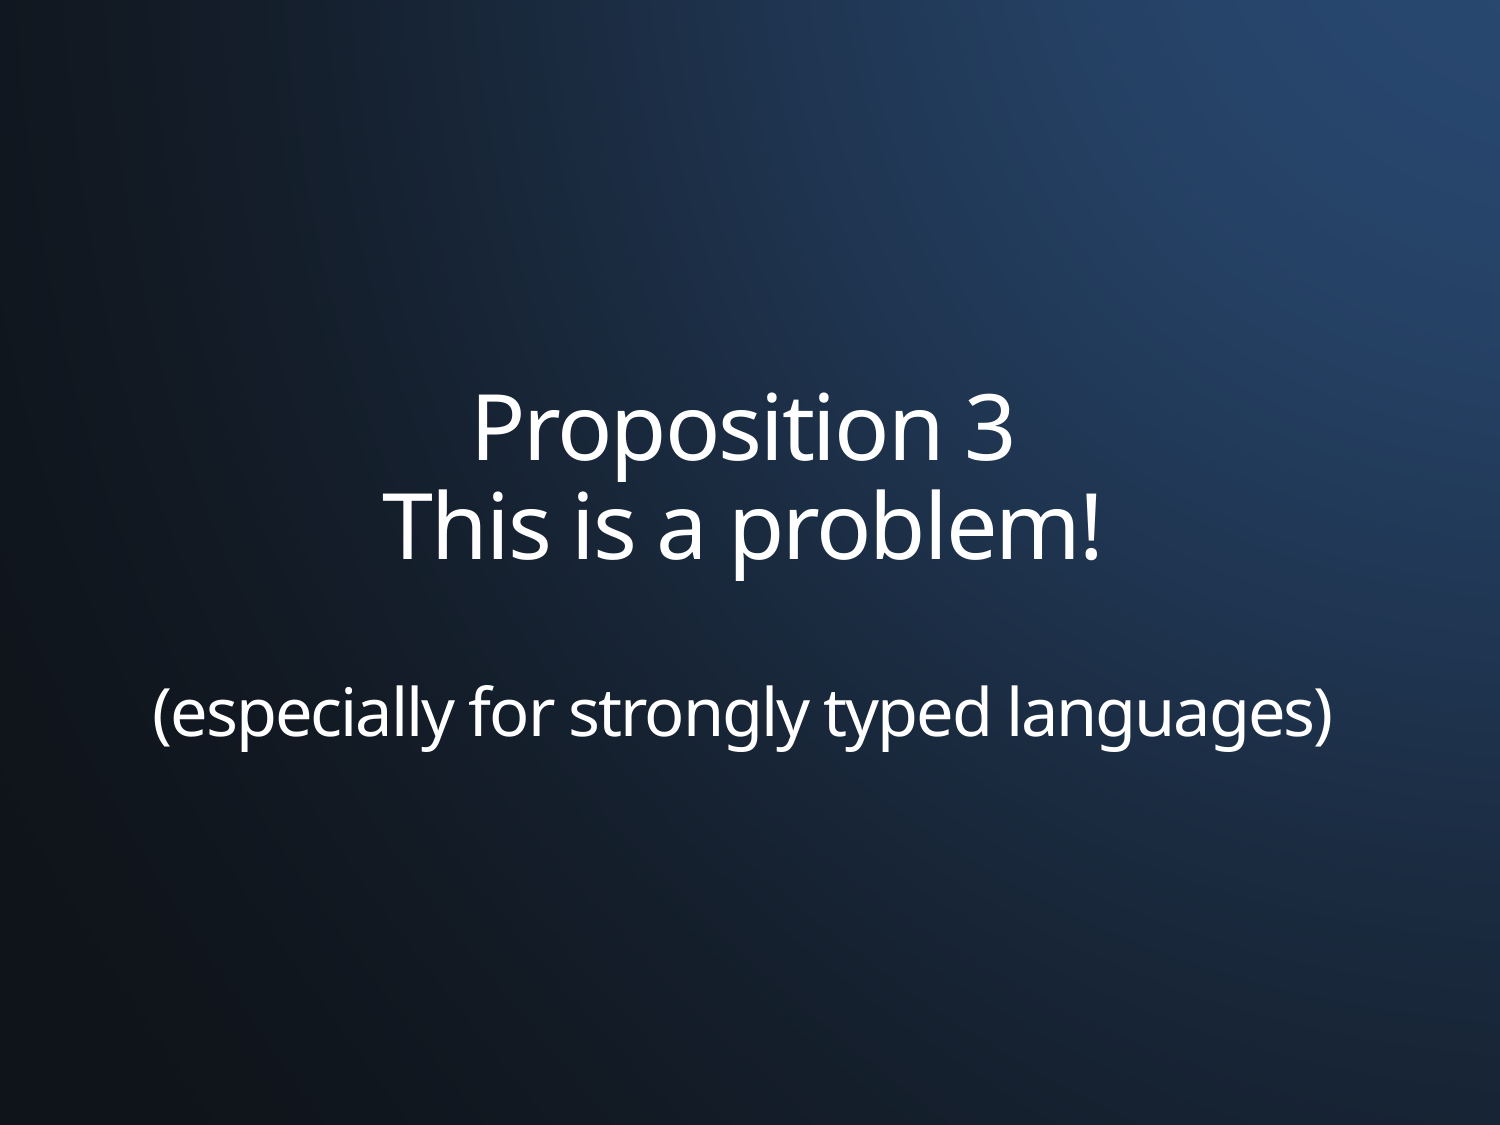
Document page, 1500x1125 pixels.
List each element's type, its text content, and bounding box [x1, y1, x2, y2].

title Proposition 3 This is a problem! (especially for strongly typed languages) [56, 381, 1431, 755]
picture [0, 0, 1500, 1125]
